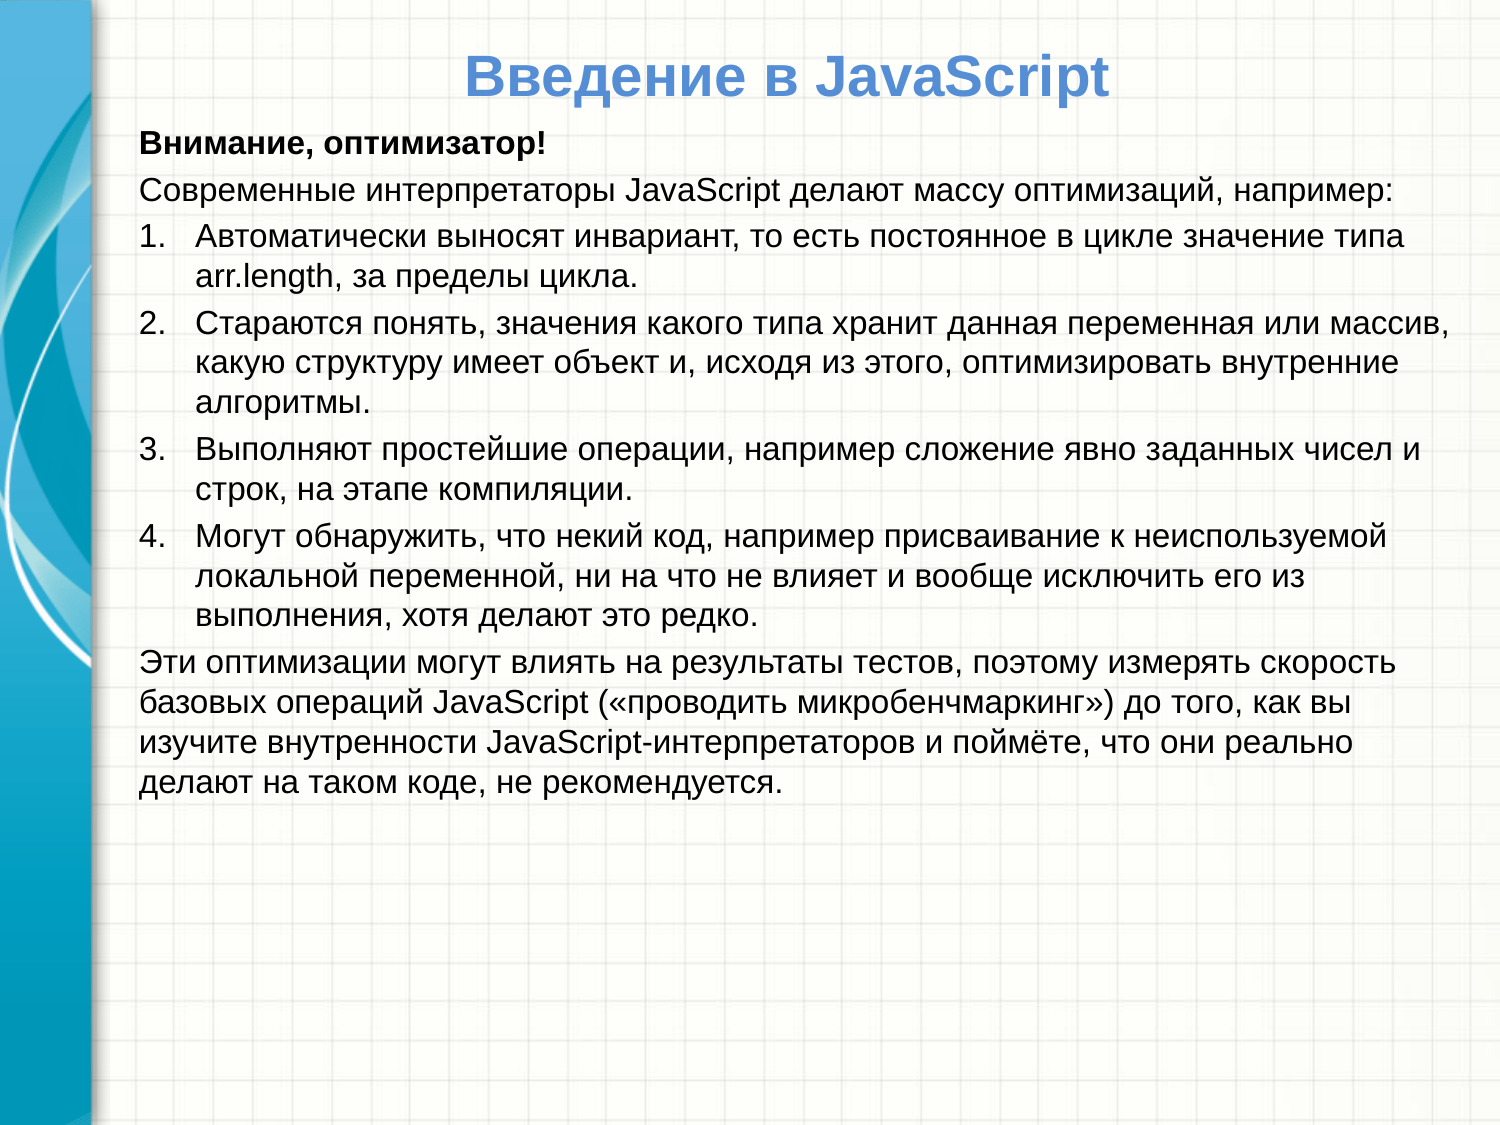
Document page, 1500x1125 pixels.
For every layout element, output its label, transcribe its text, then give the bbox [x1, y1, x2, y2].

title Введение в JavaScript [125, 44, 1450, 102]
picture [0, 0, 1500, 1125]
list Внимание, оптимизатор! Современные интерпретаторы JavaScript делают массу оптимизаций, например: Автоматически выносят инвариант, то есть постоянное в цикле значение типа arr.length, за пределы цикла. Стараются понять, значения какого типа хранит данная переменная или массив, какую структуру имеет объект и, исходя из этого, оптимизировать внутренние алгоритмы. Выполняют простейшие операции, например сложение явно заданных чисел и строк, на этапе компиляции. Могут обнаружить, что некий код, например присваивание к неиспользуемой локальной переменной, ни на что не влияет и вообще исключить его из выполнения, хотя делают это редко. Эти оптимизации могут влиять на результаты тестов, поэтому измерять скорость базовых операций JavaScript («проводить микробенчмаркинг») до того, как вы изучите внутренности JavaScript-интерпретаторов и поймёте, что они реально делают на таком коде, не рекомендуется. [123, 113, 1471, 1059]
